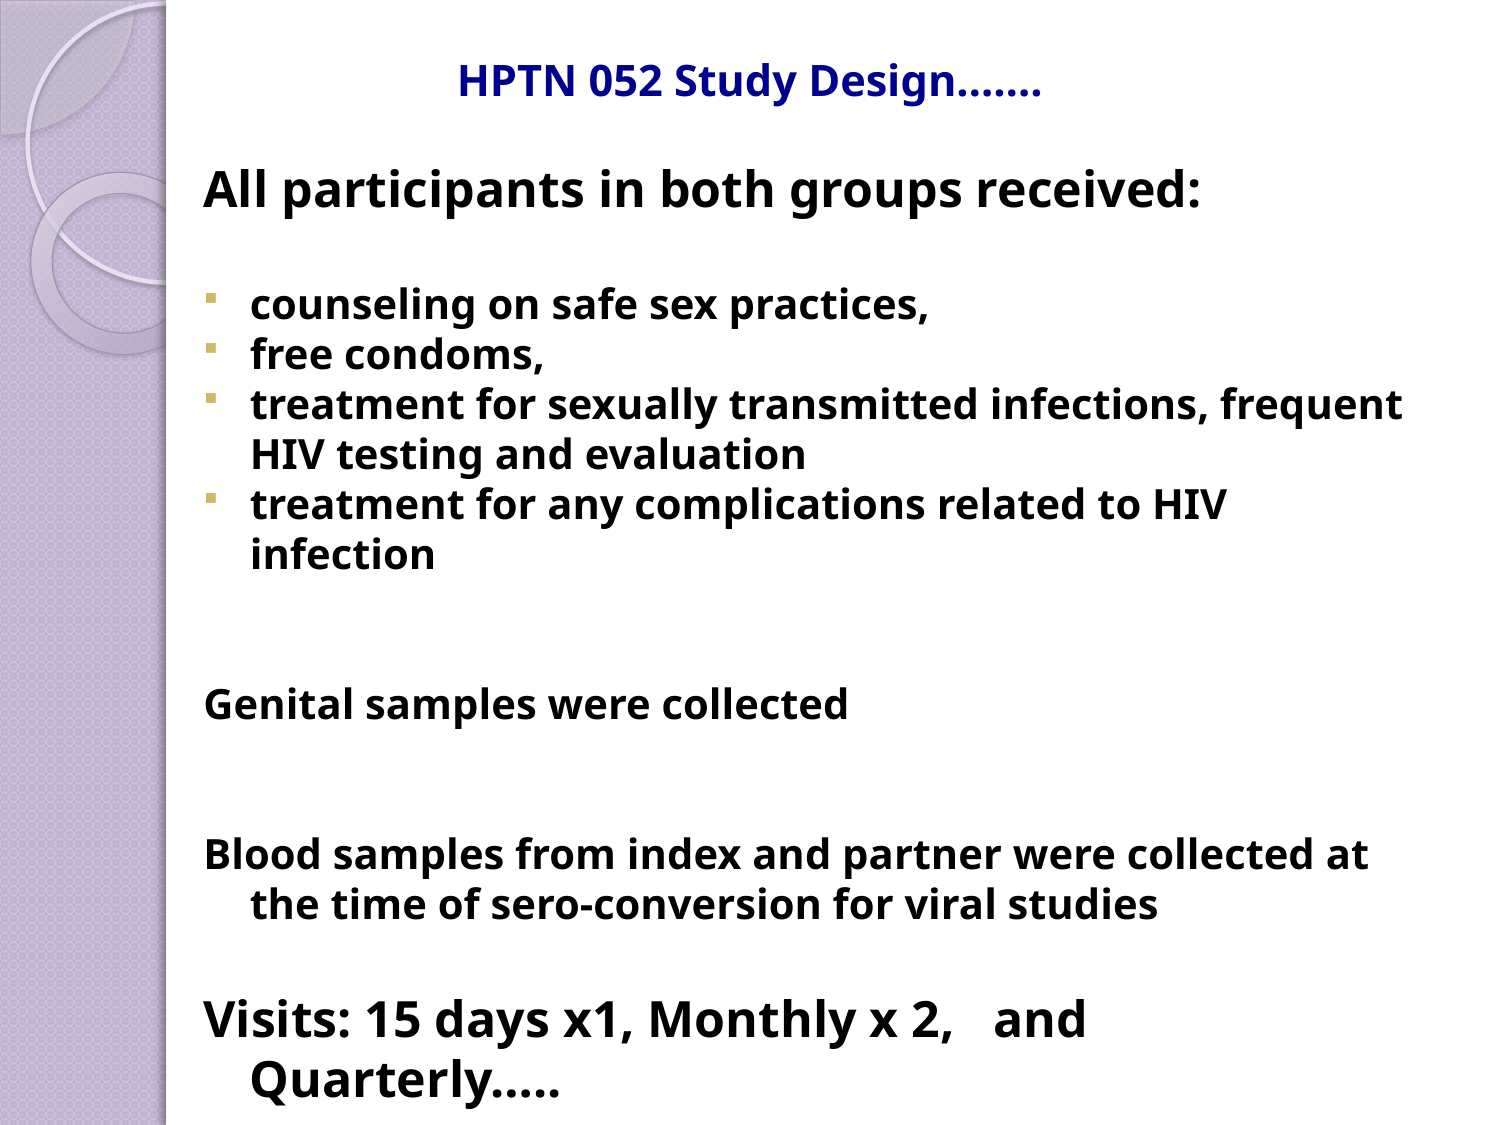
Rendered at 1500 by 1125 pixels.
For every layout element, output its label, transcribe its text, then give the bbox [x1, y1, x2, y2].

list All participants in both groups received: counseling on safe sex practices, free condoms, treatment for sexually transmitted infections, frequent HIV testing and evaluation treatment for any complications related to HIV infection Genital samples were collected Blood samples from index and partner were collected at the time of sero-conversion for viral studies Visits: 15 days x1, Monthly x 2, and Quarterly….. [174, 149, 1425, 1125]
title HPTN 052 Study Design……. [75, 45, 1425, 113]
